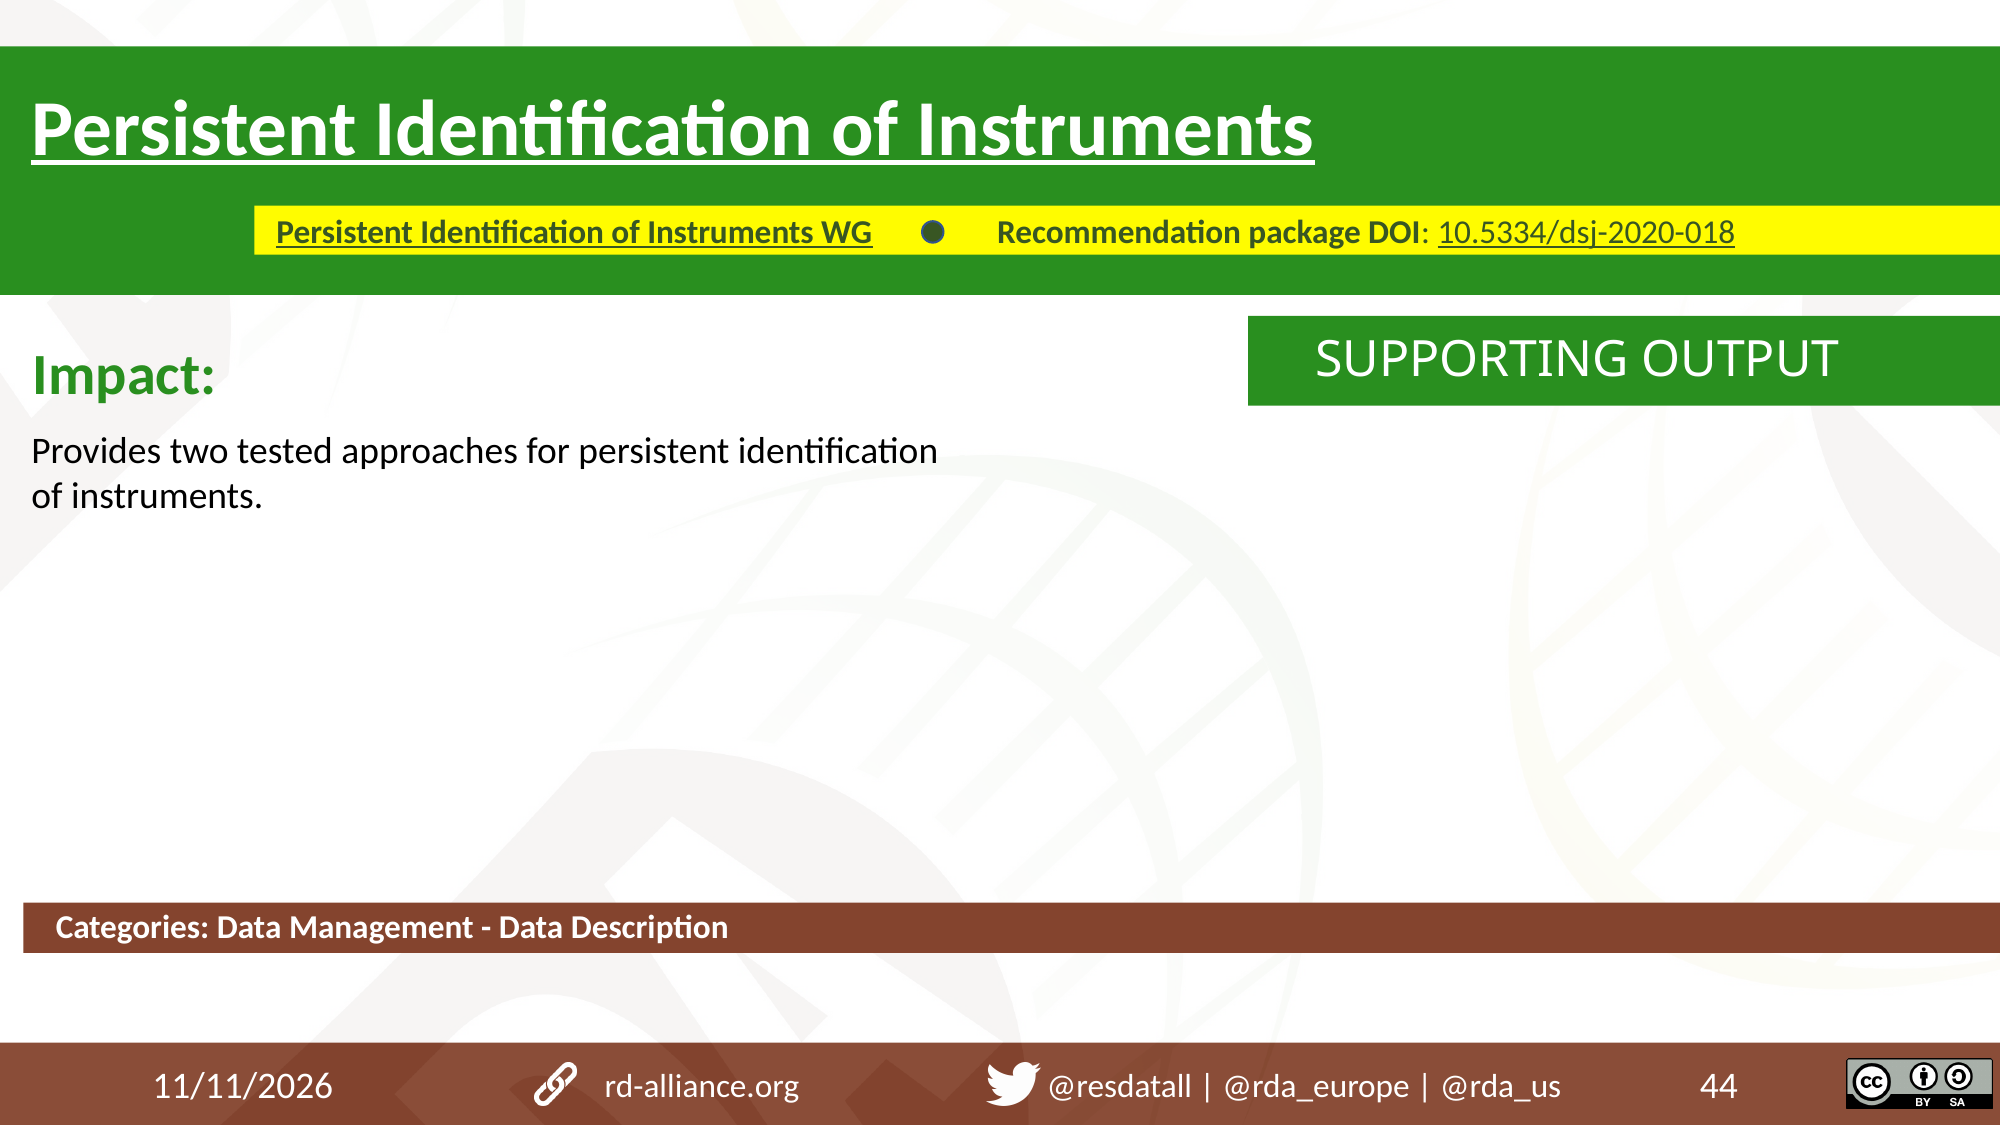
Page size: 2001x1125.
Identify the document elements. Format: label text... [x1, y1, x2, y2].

text_box [1483, 902, 2000, 954]
text_box Categories: Data Management - Data Description [41, 897, 1483, 1032]
text_box Persistent Identification of Instruments [16, 68, 1947, 179]
text_box SUPPORTING OUTPUT [1247, 314, 2000, 407]
picture [1846, 1058, 1993, 1109]
text_box [253, 205, 261, 256]
footer rd-alliance.org @resdatall | @rda_europe | @rda_us [538, 1054, 1629, 1114]
text_box [1751, 205, 2000, 256]
slide_number 44 [1684, 1054, 1800, 1125]
text_box [0, 45, 2000, 296]
text_box Recommendation package DOI: 10.5334/dsj-2020-018 [982, 202, 1751, 258]
text_box [22, 902, 41, 954]
text_box Impact: [18, 336, 232, 415]
picture [534, 1062, 538, 1106]
text_box [920, 220, 945, 244]
text_box Provides two tested approaches for persistent identification of instruments. [16, 418, 977, 523]
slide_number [137, 1054, 372, 1114]
text_box Persistent Identification of Instruments WG [261, 203, 982, 258]
